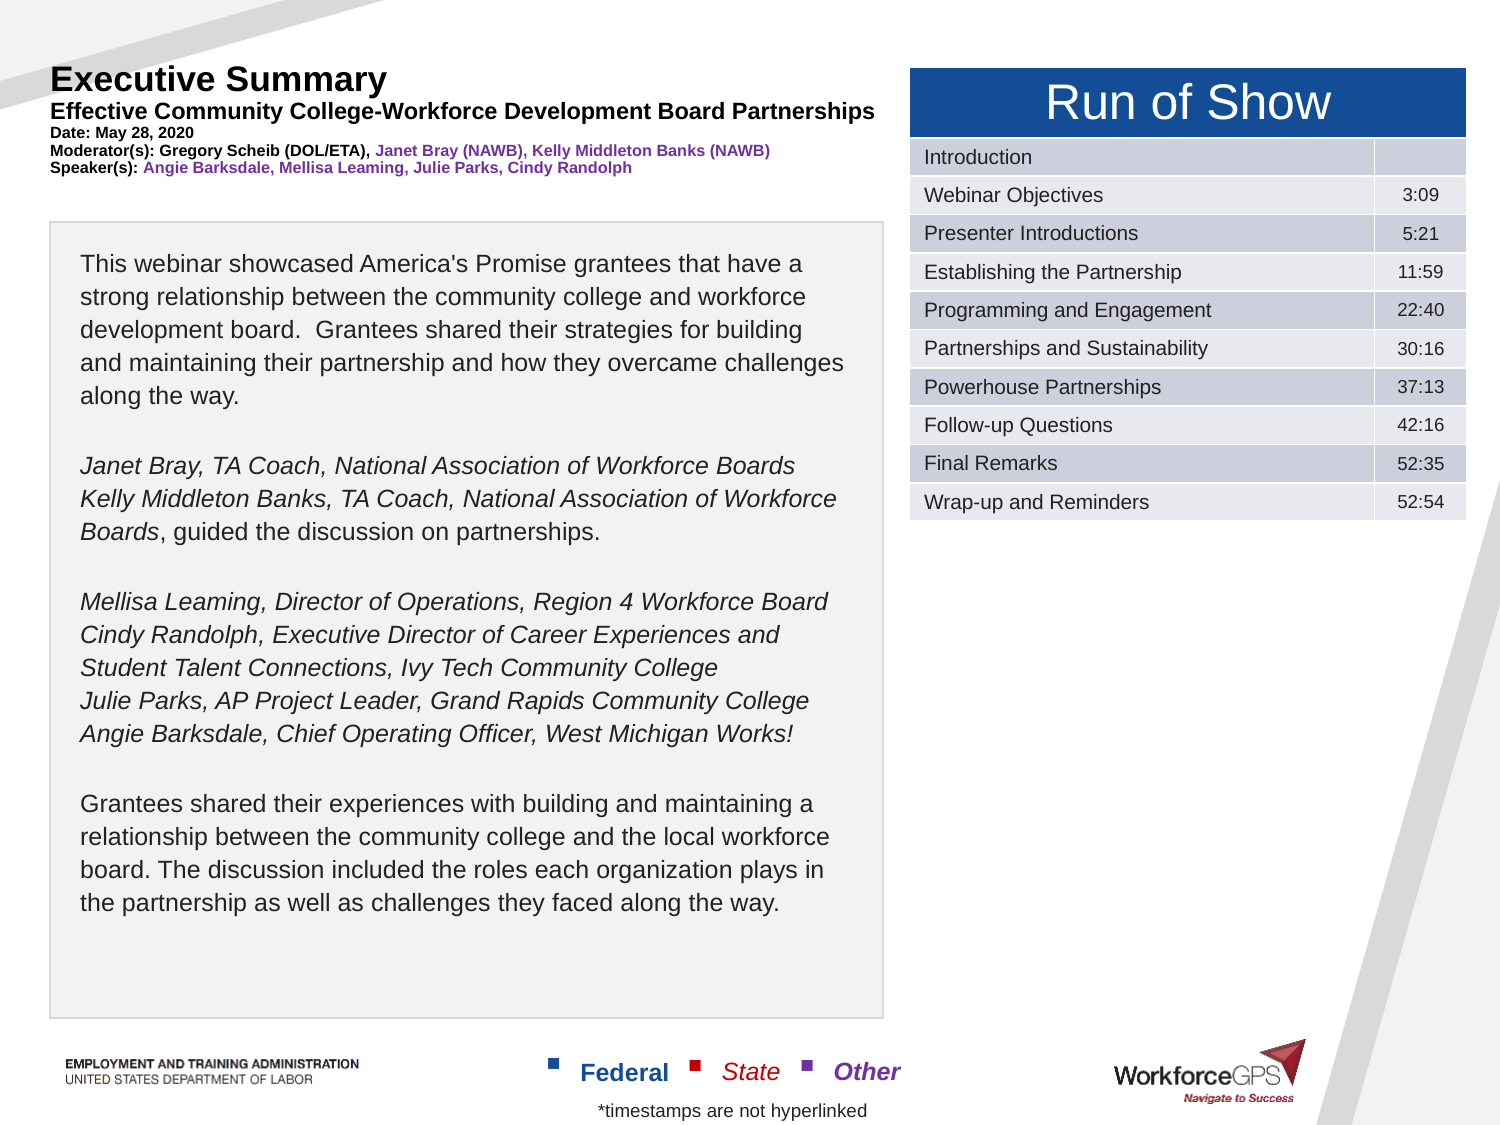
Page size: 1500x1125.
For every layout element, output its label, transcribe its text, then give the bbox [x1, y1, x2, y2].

table_cell Webinar Objectives [910, 177, 1374, 214]
picture [59, 1053, 370, 1092]
table_cell 11:59 [1375, 254, 1466, 290]
table_header Run of Show [910, 68, 1466, 137]
table_cell Establishing the Partnership [910, 254, 1374, 290]
table_cell Powerhouse Partnerships [910, 369, 1374, 405]
table_cell 52:35 [1375, 445, 1466, 482]
table_cell 52:54 [1375, 484, 1466, 520]
table_cell Introduction [910, 139, 1374, 175]
table_cell 37:13 [1375, 369, 1466, 405]
title Executive Summary Effective Community College-Workforce Development Board Partnerships Date: May 28, 2020 Moderator(s): Gregory Scheib (DOL/ETA), Janet Bray (NAWB), Kelly Middleton Banks (NAWB) Speaker(s): Angie Barksdale, Mellisa Leaming, Julie Parks, Cindy Randolph [50, 52, 884, 215]
table_cell Partnerships and Sustainability [910, 330, 1374, 367]
table_cell Follow-up Questions [910, 407, 1374, 444]
table_cell Wrap-up and Reminders [910, 484, 1374, 520]
picture [1112, 1038, 1308, 1105]
table_cell Programming and Engagement [910, 292, 1374, 329]
table_cell 3:09 [1375, 177, 1466, 214]
table_cell Presenter Introductions [910, 215, 1374, 252]
table_cell 22:40 [1375, 292, 1466, 329]
table_cell [1375, 139, 1466, 175]
table_cell 42:16 [1375, 407, 1466, 444]
table_cell 30:16 [1375, 330, 1466, 367]
list This webinar showcased America's Promise grantees that have a strong relationship between the community college and workforce development board. Grantees shared their strategies for building and maintaining their partnership and how they overcame challenges along the way. Janet Bray, TA Coach, National Association of Workforce Boards Kelly Middleton Banks, TA Coach, National Association of Workforce Boards, guided the discussion on partnerships. Mellisa Leaming, Director of Operations, Region 4 Workforce Board Cindy Randolph, Executive Director of Career Experiences and Student Talent Connections, Ivy Tech Community College Julie Parks, AP Project Leader, Grand Rapids Community College Angie Barksdale, Chief Operating Officer, West Michigan Works! Grantees shared their experiences with building and maintaining a relationship between the community college and the local workforce board. The discussion included the roles each organization plays in the partnership as well as challenges they faced along the way. [43, 215, 891, 1025]
table_cell Final Remarks [910, 445, 1374, 482]
table_cell 5:21 [1375, 215, 1466, 252]
